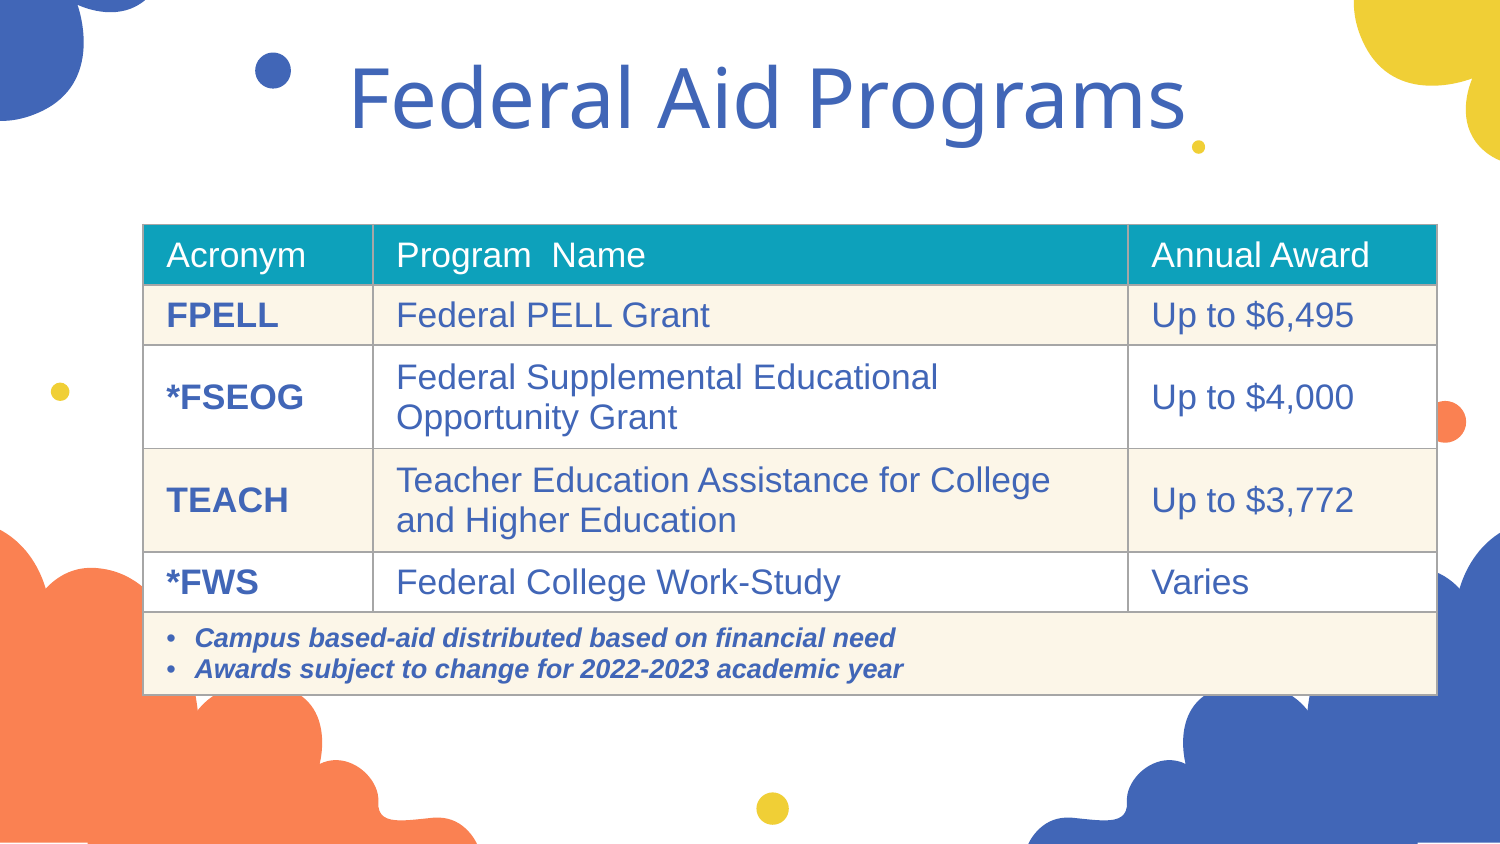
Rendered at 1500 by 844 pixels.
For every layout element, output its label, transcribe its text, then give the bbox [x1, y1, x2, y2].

table_cell Up to $6,495 [1129, 286, 1436, 344]
table_cell Campus based-aid distributed based on financial need Awards subject to change for 2022-2023 academic year [144, 613, 1436, 694]
table_cell *FWS [144, 553, 372, 611]
table_cell Varies [1129, 553, 1436, 611]
table_cell Up to $3,772 [1129, 449, 1436, 551]
table_header Acronym [144, 225, 372, 284]
title Federal Aid Programs [309, 45, 1226, 146]
table_header Annual Award [1129, 225, 1436, 284]
table_cell FPELL [144, 286, 372, 344]
table_cell Up to $4,000 [1129, 346, 1436, 448]
table_cell Federal College Work-Study [374, 553, 1127, 611]
table_cell Teacher Education Assistance for College and Higher Education [374, 449, 1127, 551]
table_cell TEACH [144, 449, 372, 551]
table_cell Federal PELL Grant [374, 286, 1127, 344]
table_header Program Name [374, 225, 1127, 284]
table_cell *FSEOG [144, 346, 372, 448]
table_cell Federal Supplemental Educational Opportunity Grant [374, 346, 1127, 448]
